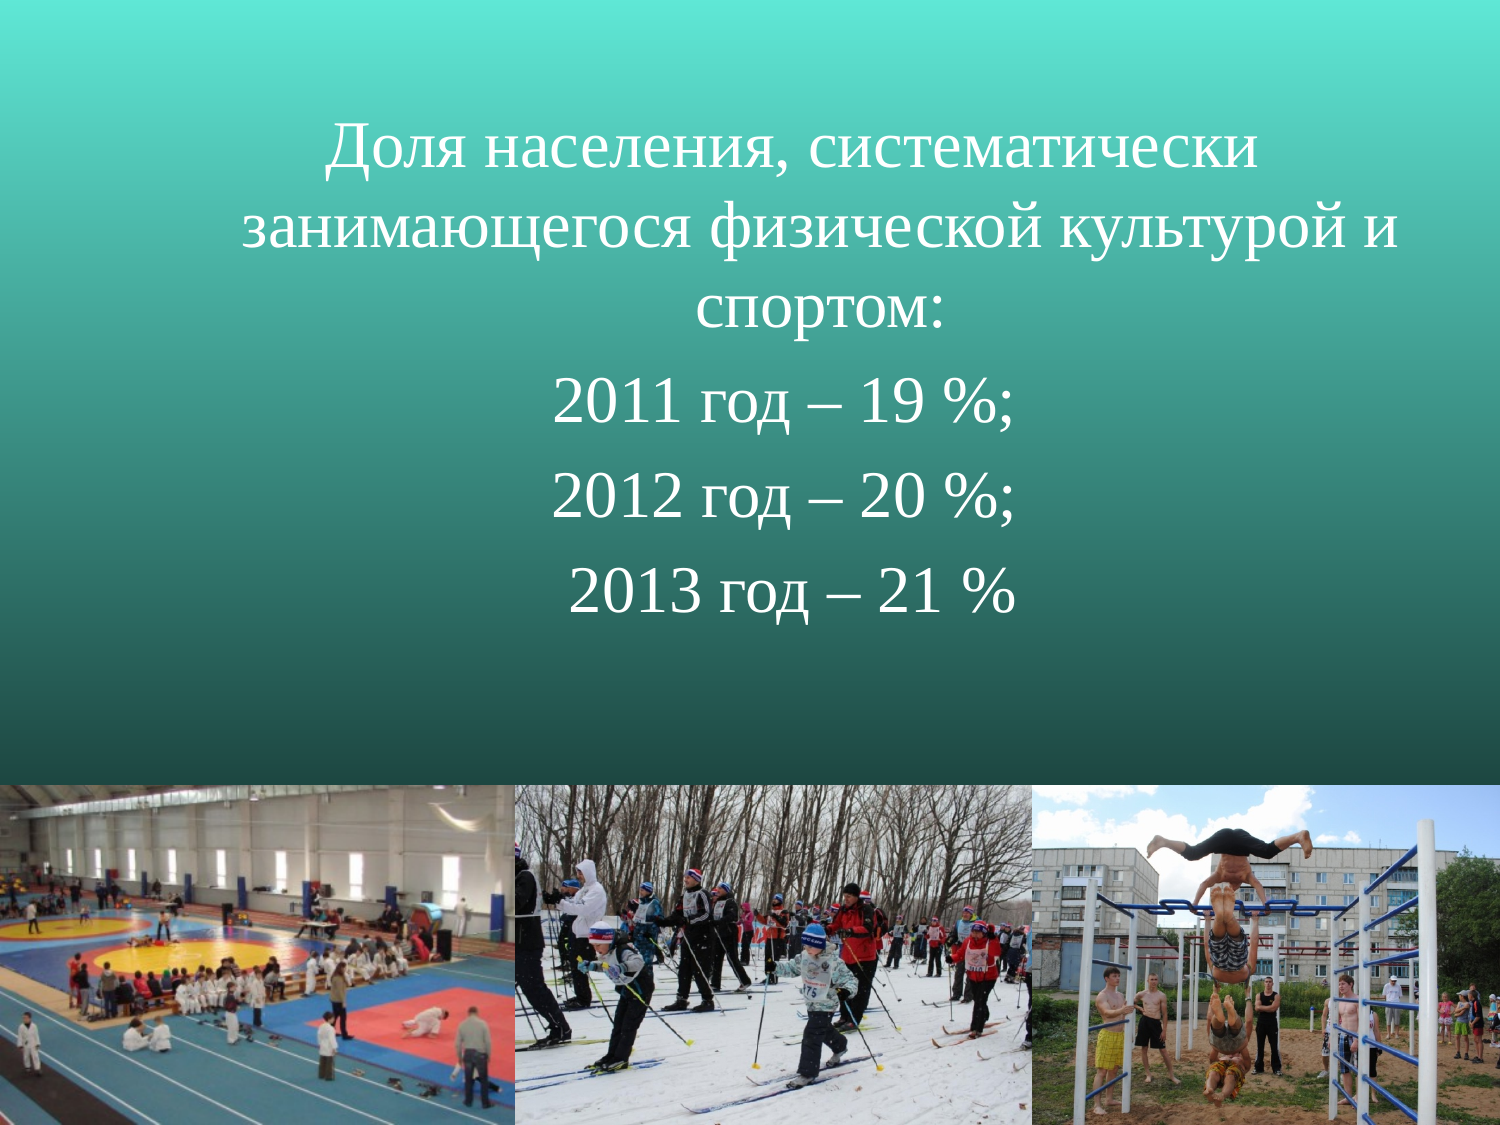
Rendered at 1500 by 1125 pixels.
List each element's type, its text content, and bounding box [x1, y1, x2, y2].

list Доля населения, систематически занимающегося физической культурой и спортом: 2011 год – 19 %; 2012 год – 20 %; 2013 год – 21 % [150, 93, 1425, 715]
picture [515, 784, 1032, 1125]
picture [1040, 784, 1500, 1125]
picture [0, 784, 508, 1125]
